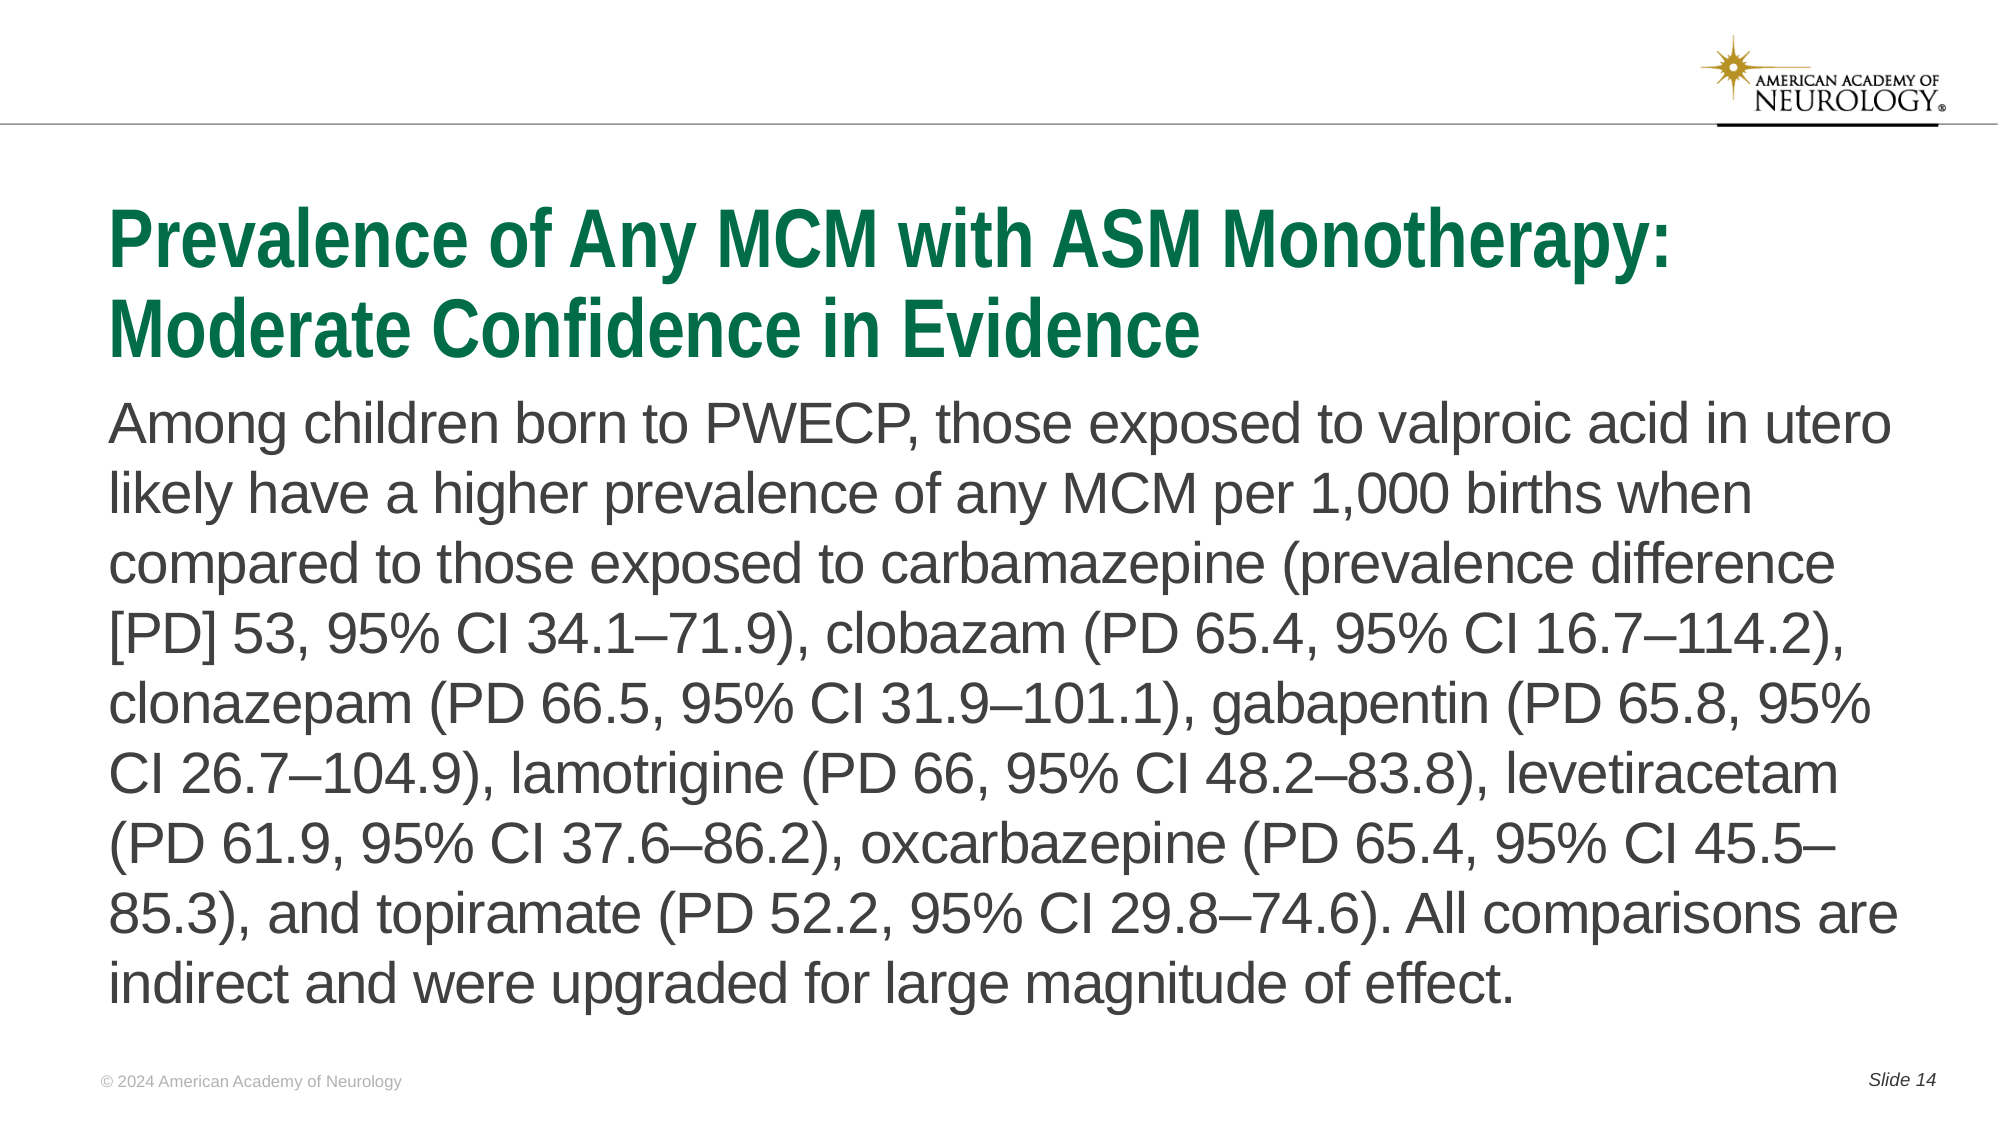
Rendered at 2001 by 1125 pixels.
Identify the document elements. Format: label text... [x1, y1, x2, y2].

slide_number Slide 13 [1485, 1048, 1952, 1109]
title Prevalence of Any MCM with ASM Monotherapy: Moderate Confidence in Evidence [94, 195, 1938, 343]
footer © 2024 American Academy of Neurology [85, 1051, 593, 1111]
list Among children born to PWECP, those exposed to valproic acid in utero likely have a higher prevalence of any MCM per 1,000 births when compared to those exposed to carbamazepine (prevalence difference [PD] 53, 95% CI 34.1–71.9), clobazam (PD 65.4, 95% CI 16.7–114.2), clonazepam (PD 66.5, 95% CI 31.9–101.1), gabapentin (PD 65.8, 95% CI 26.7–104.9), lamotrigine (PD 66, 95% CI 48.2–83.8), levetiracetam (PD 61.9, 95% CI 37.6–86.2), oxcarbazepine (PD 65.4, 95% CI 45.5–85.3), and topiramate (PD 52.2, 95% CI 29.8–74.6). All comparisons are indirect and were upgraded for large magnitude of effect. [94, 384, 1938, 1085]
picture [0, 0, 2000, 147]
